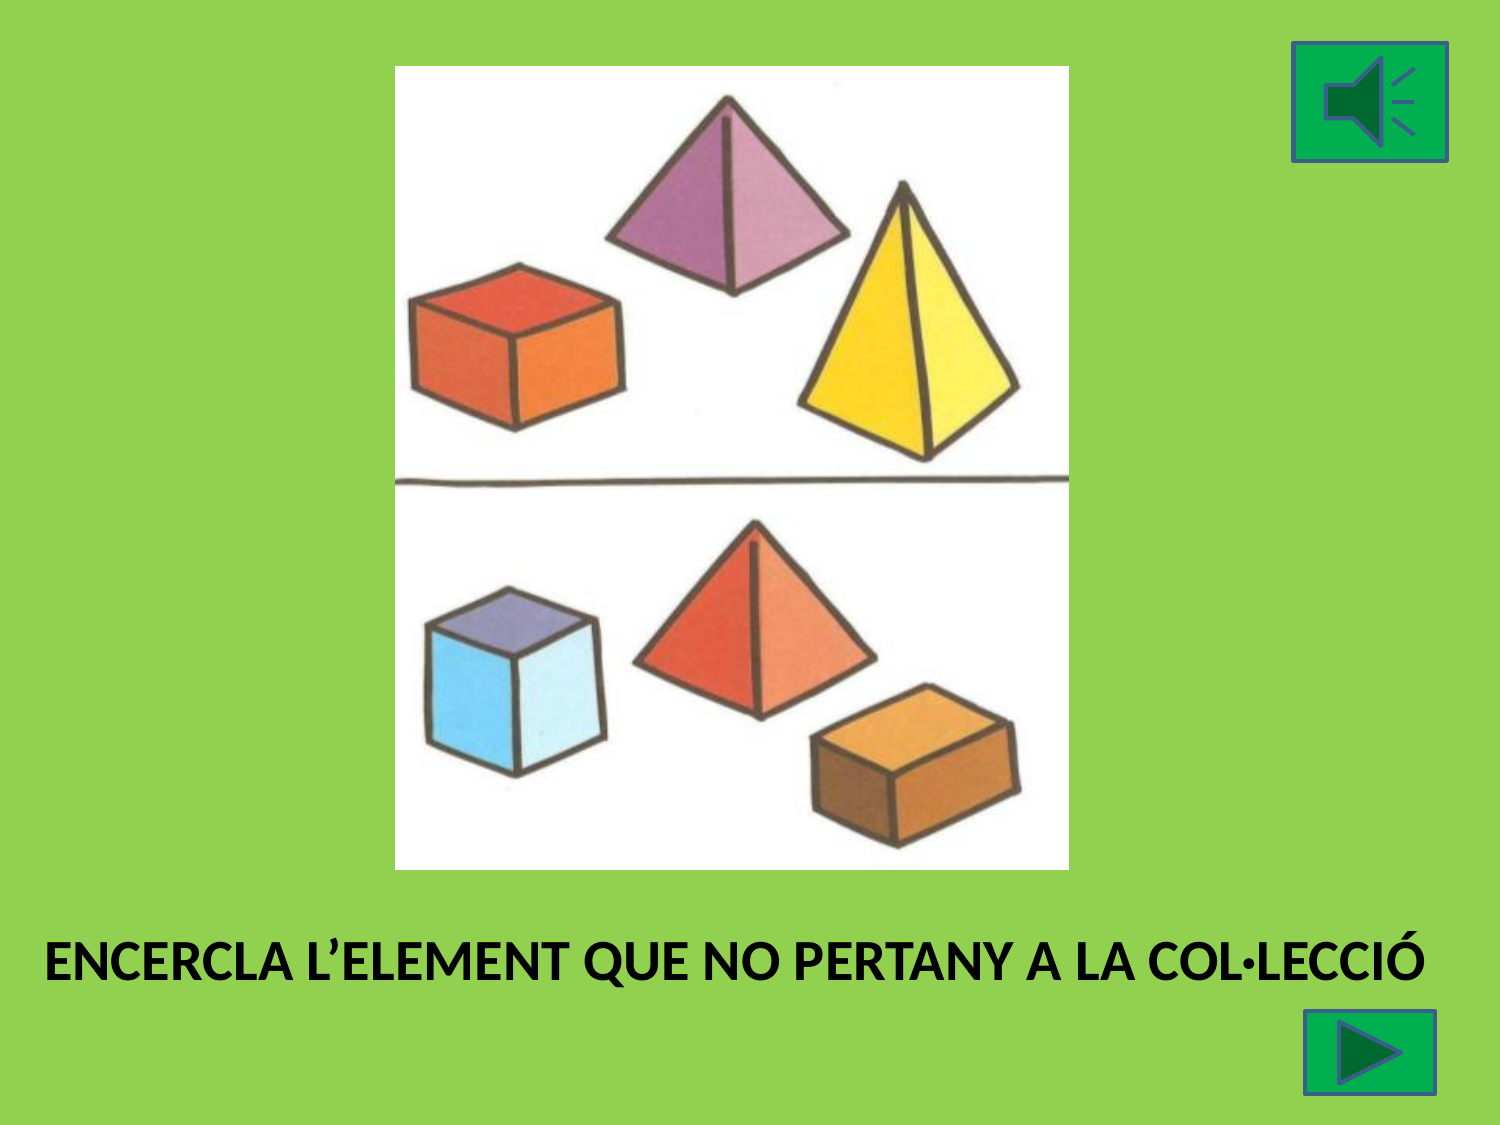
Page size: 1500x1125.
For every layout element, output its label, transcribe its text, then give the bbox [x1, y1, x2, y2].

picture [395, 66, 1070, 870]
text_box [1291, 41, 1449, 163]
title ENCERCLA L’ELEMENT QUE NO PERTANY A LA COL·LECCIÓ [29, 881, 1477, 1034]
text_box [1303, 1009, 1437, 1096]
